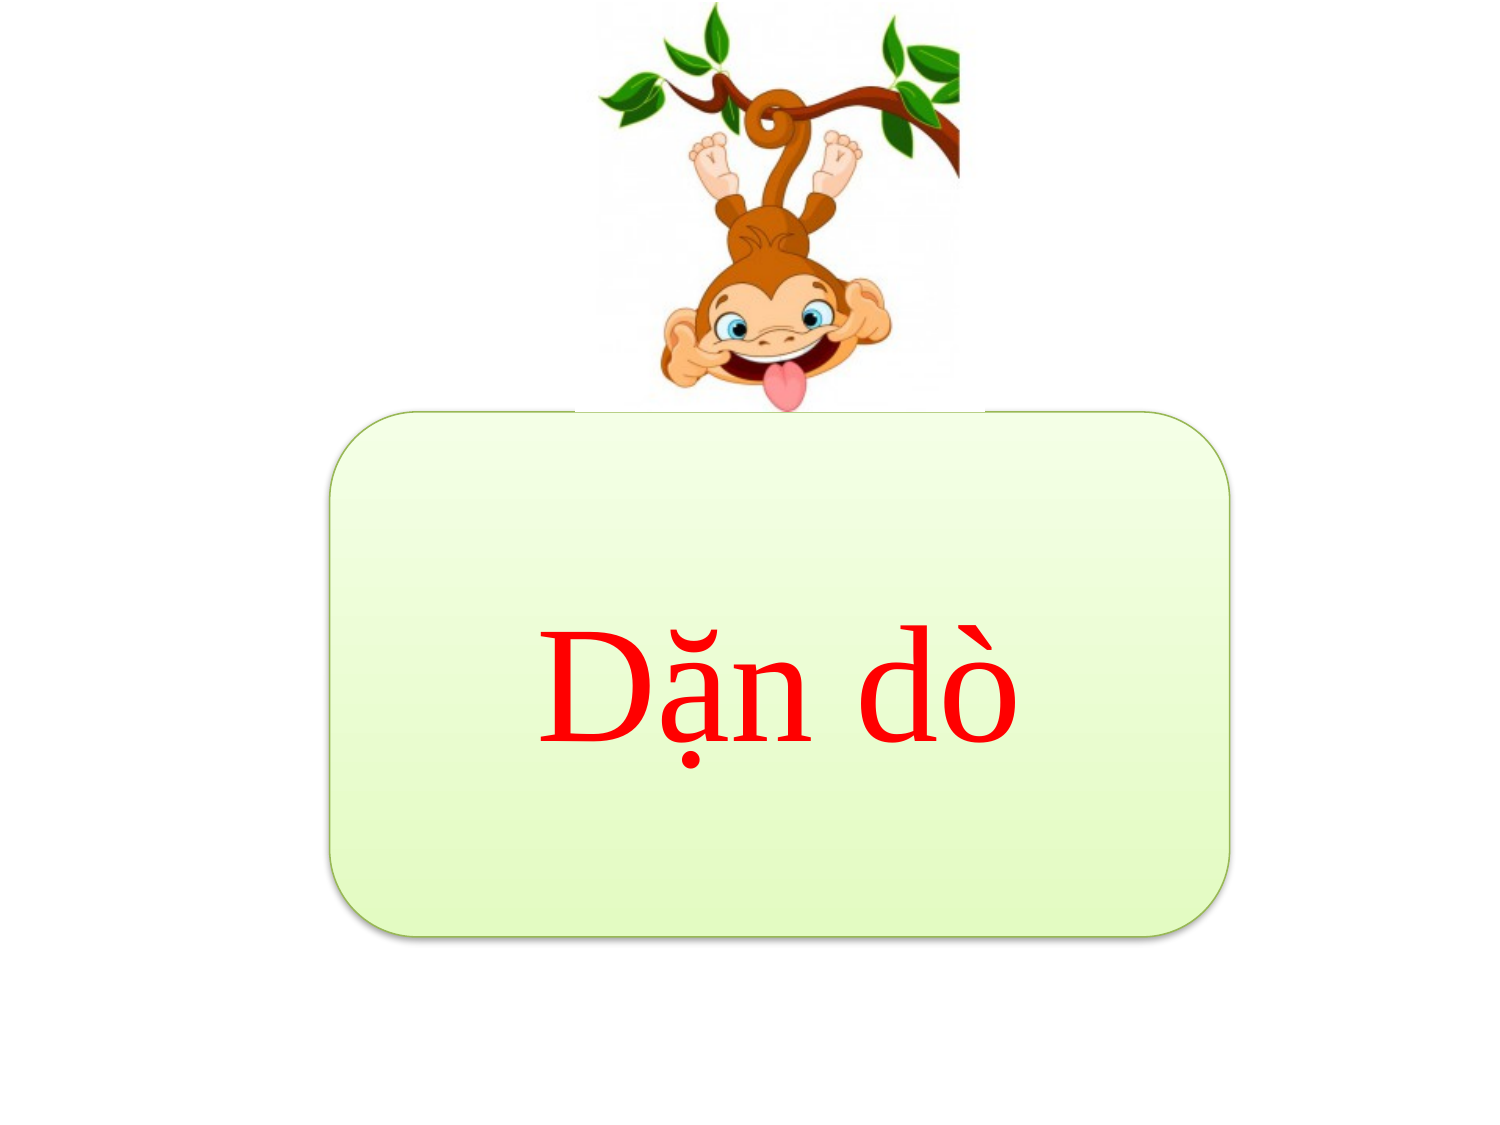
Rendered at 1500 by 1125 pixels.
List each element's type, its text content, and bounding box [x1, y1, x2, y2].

picture [574, 2, 985, 413]
text_box Dặn dò [328, 411, 1231, 938]
